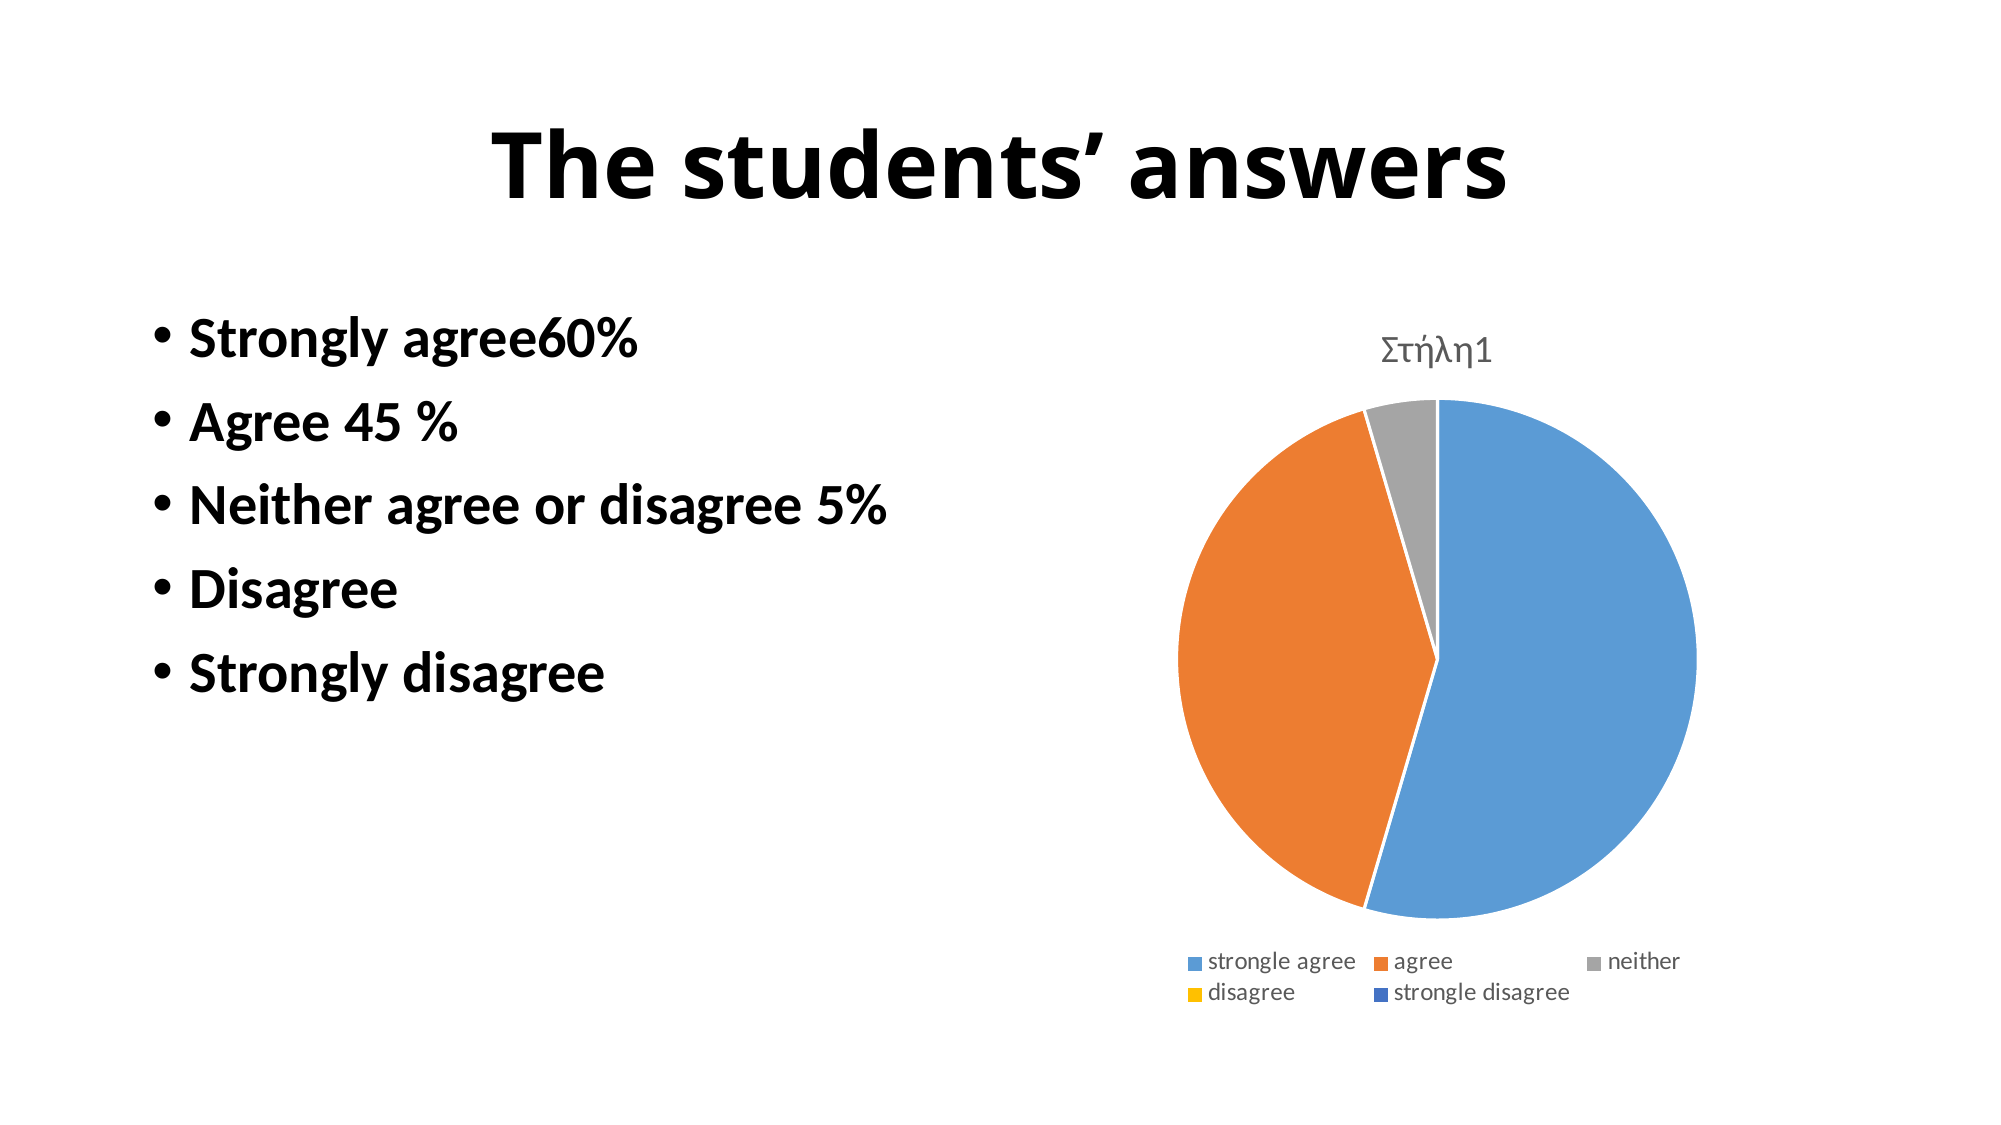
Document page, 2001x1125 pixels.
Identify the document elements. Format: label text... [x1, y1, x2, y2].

list Strongly agree60% Agree 45 % Neither agree or disagree 5% Disagree Strongly disagree [137, 299, 988, 1014]
chart [1012, 299, 1863, 1014]
title The students’ answers [137, 59, 1863, 278]
